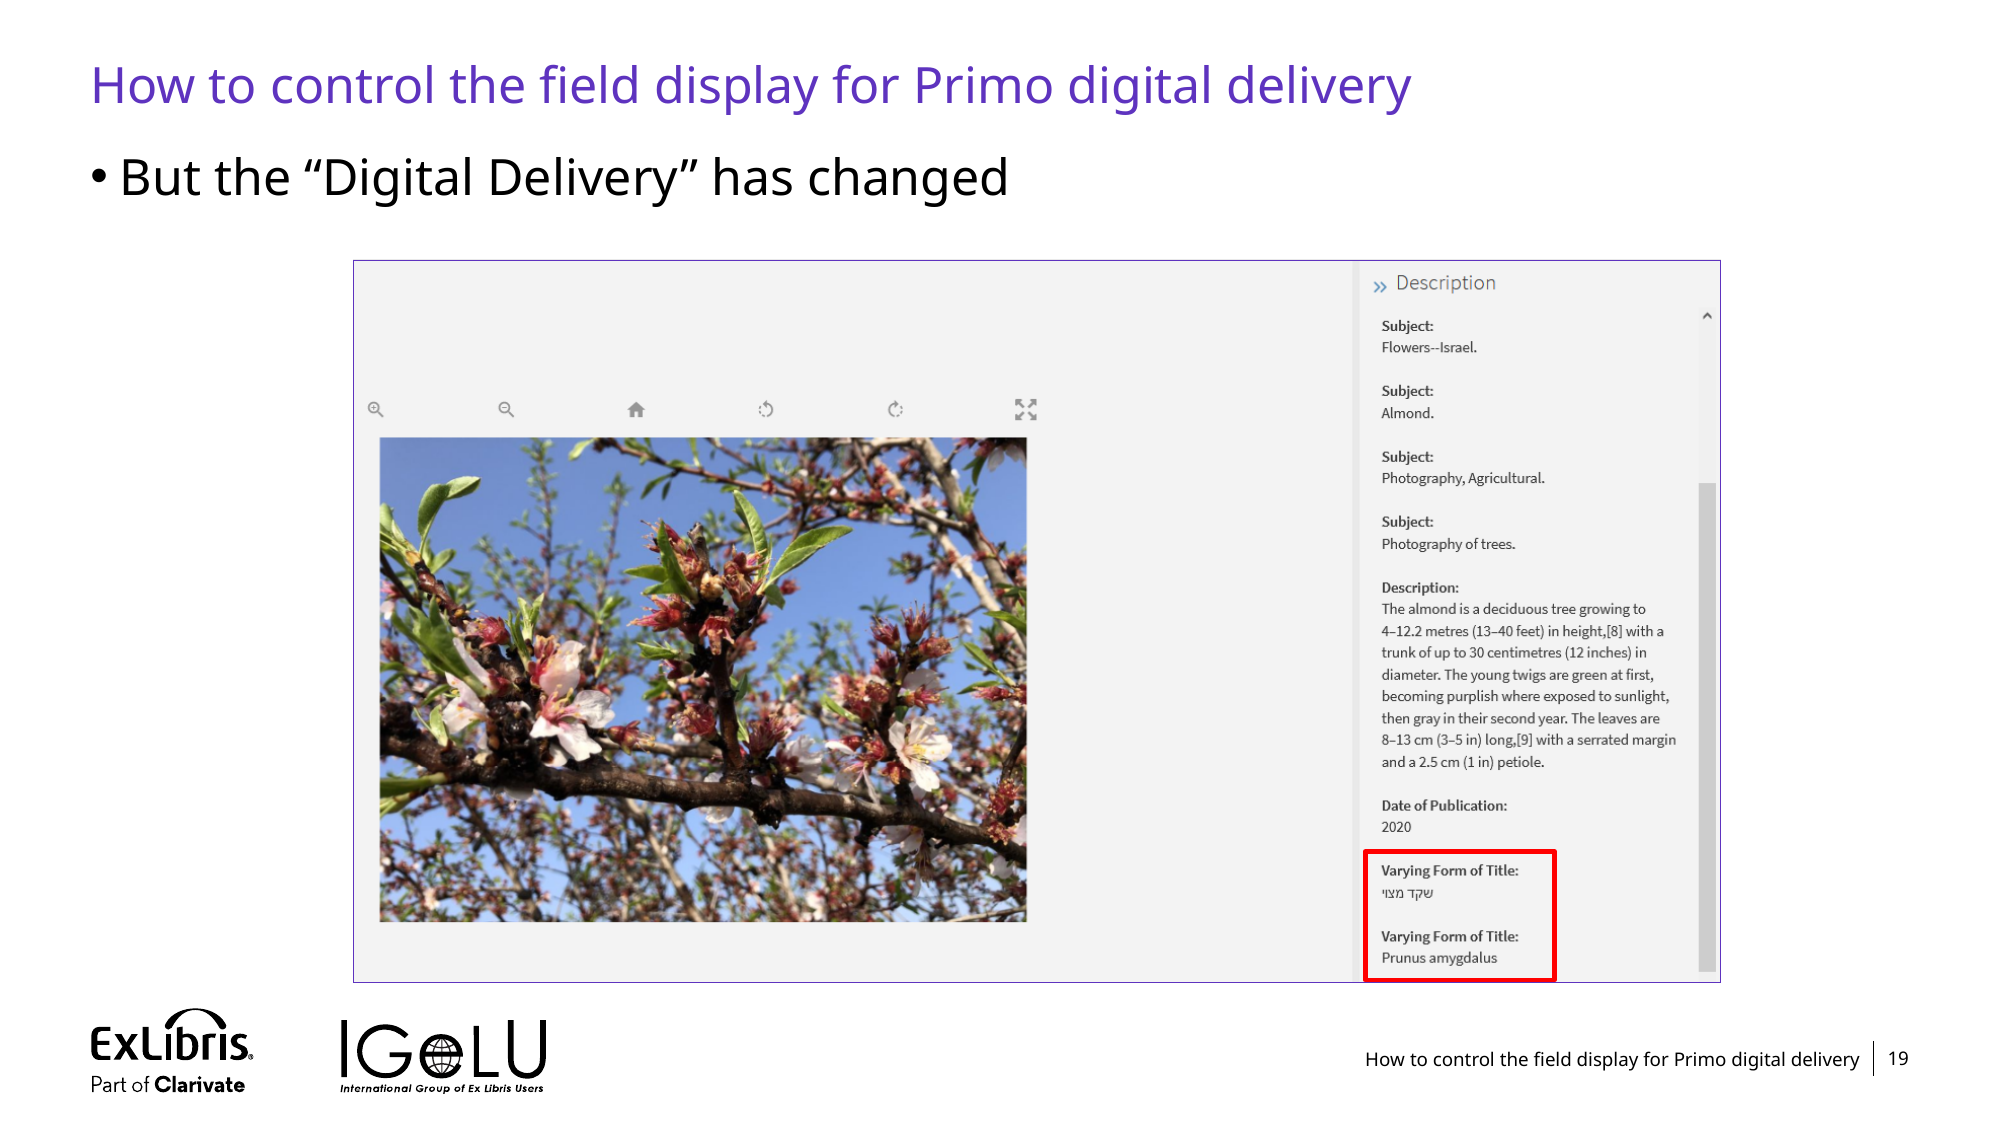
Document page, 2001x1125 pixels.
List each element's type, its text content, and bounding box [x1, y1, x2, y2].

title How to control the field display for Primo digital delivery [90, 60, 1973, 102]
picture [352, 259, 1721, 983]
slide_number 19 [1887, 1041, 1923, 1077]
list But the “Digital Delivery” has changed [90, 144, 1923, 308]
footer How to control the field display for Primo digital delivery [1159, 1041, 1860, 1077]
